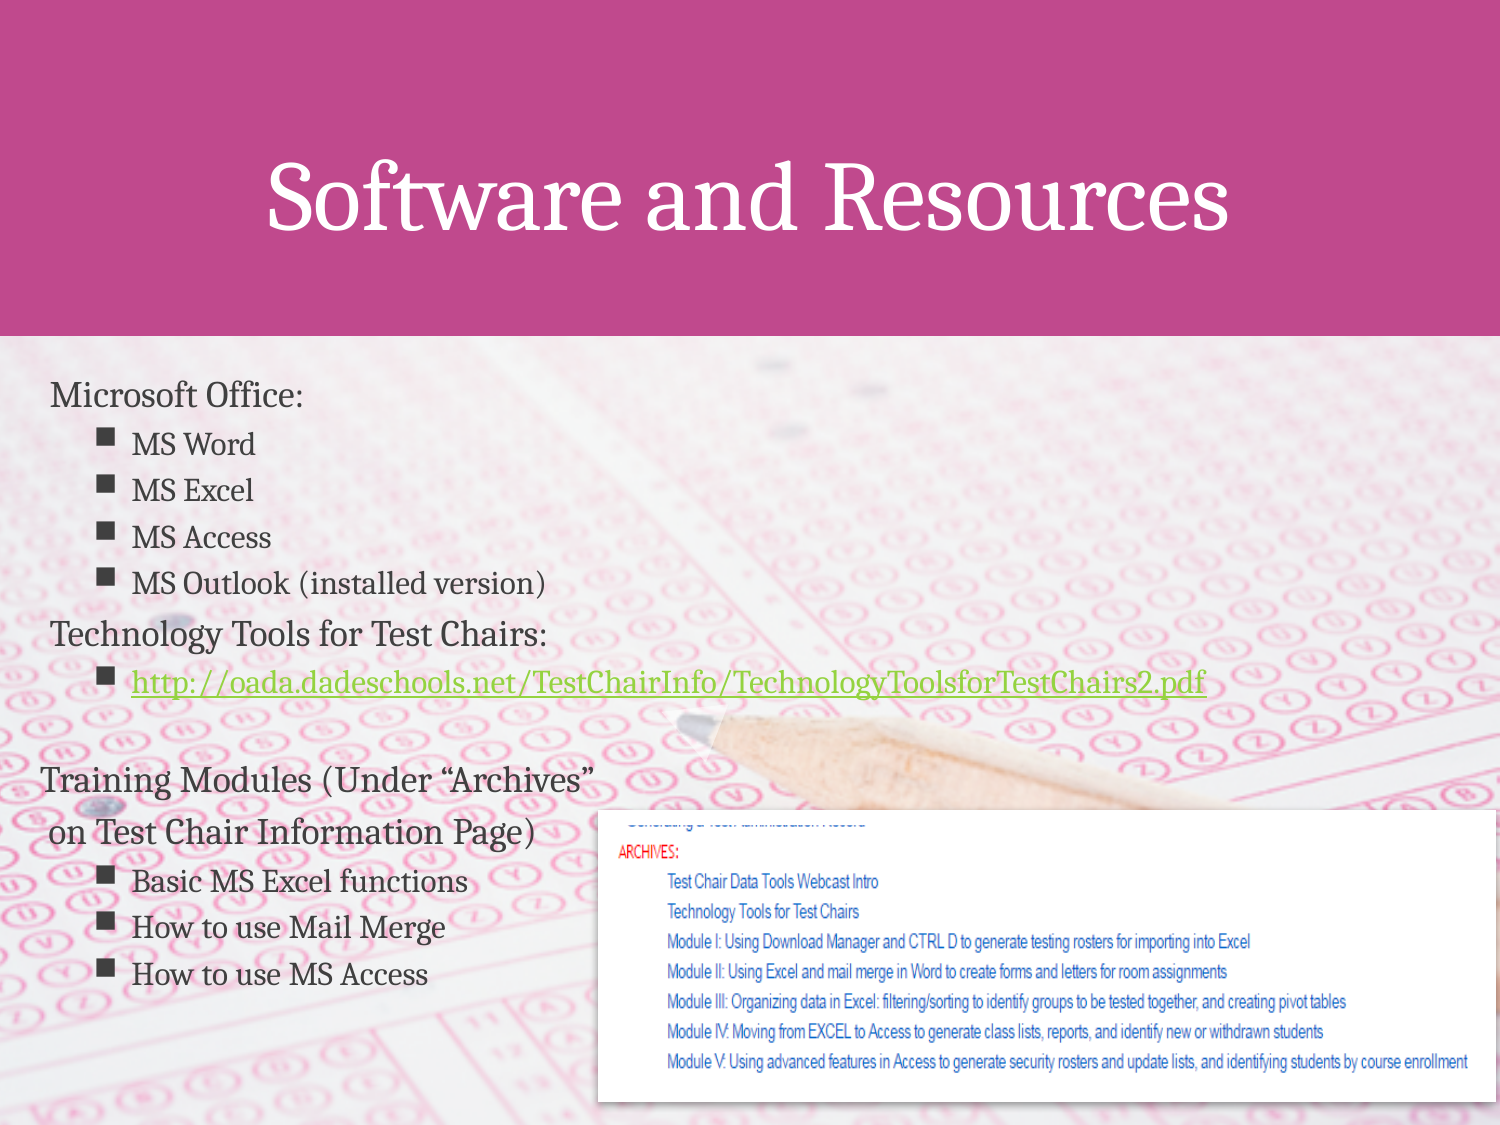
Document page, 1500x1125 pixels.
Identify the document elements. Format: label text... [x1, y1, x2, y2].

picture [612, 824, 1482, 1088]
list Microsoft Office: MS Word MS Excel MS Access MS Outlook (installed version) Technology Tools for Test Chairs: http://oada.dadeschools.net/TestChairInfo/TechnologyToolsforTestChairs2.pdf Training Modules (Under “Archives” on Test Chair Information Page) Basic MS Excel functions How to use Mail Merge How to use MS Access [24, 362, 1250, 1125]
title Software and Resources [90, 71, 1410, 309]
